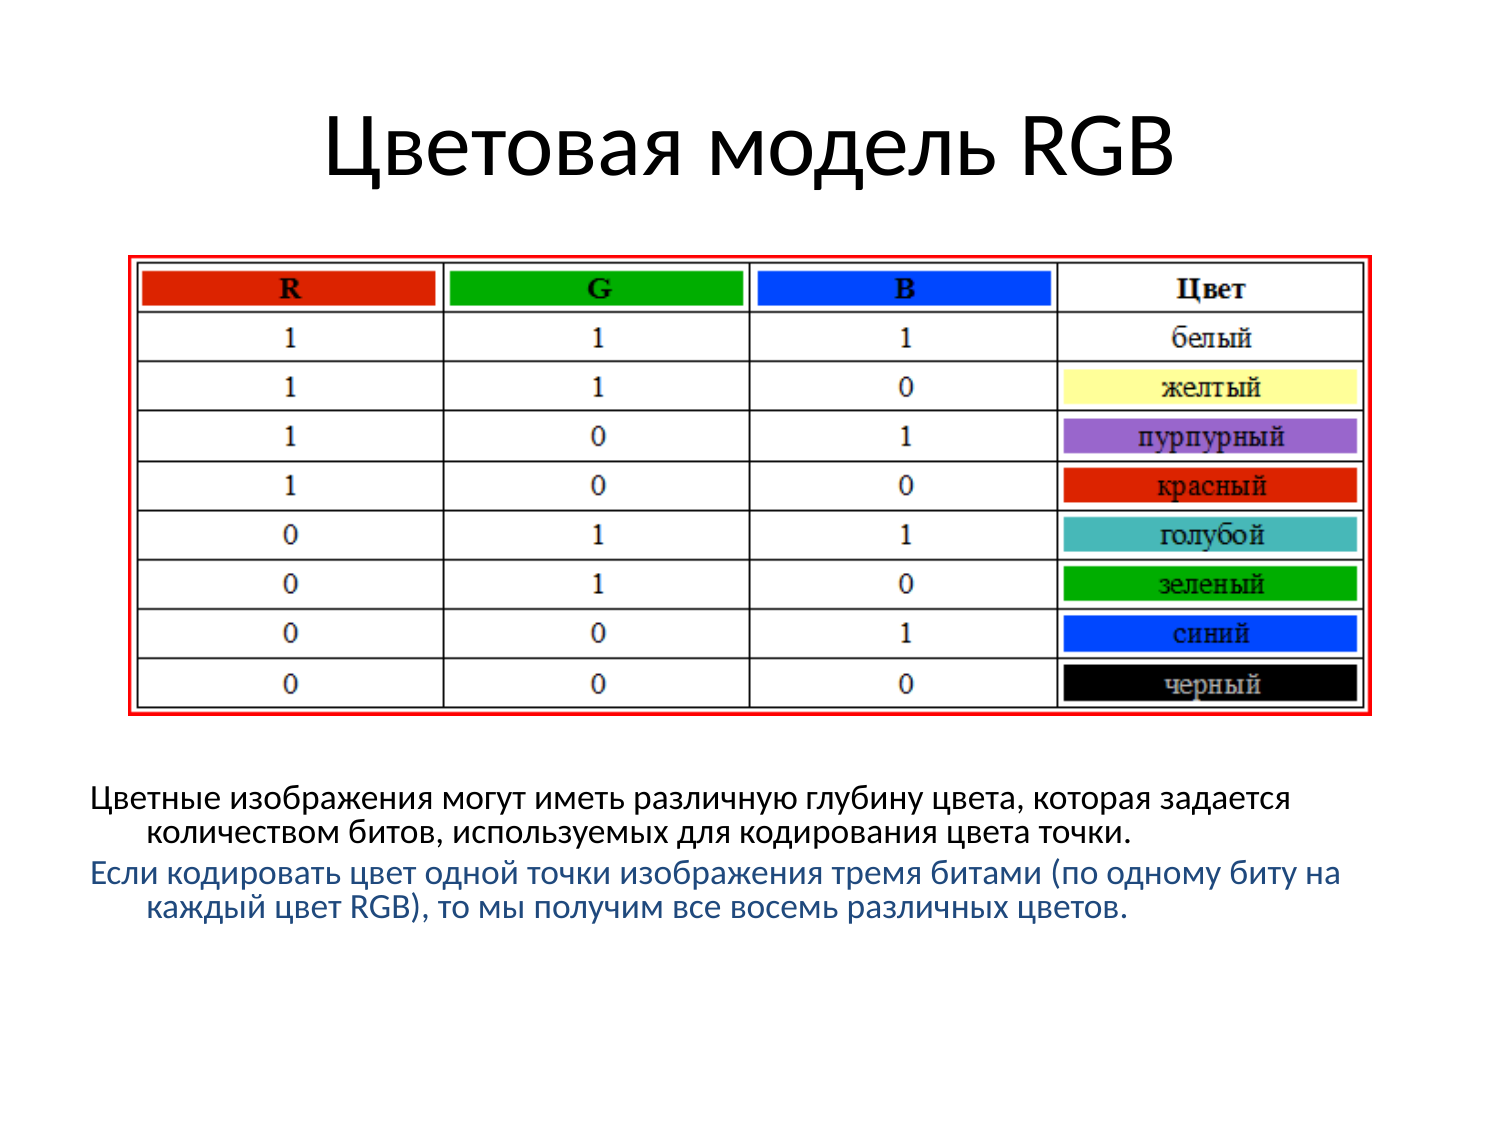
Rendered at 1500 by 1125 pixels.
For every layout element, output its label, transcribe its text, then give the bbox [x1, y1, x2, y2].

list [127, 255, 1372, 717]
title Цветовая модель RGB [75, 45, 1425, 233]
text_box Цветные изображения могут иметь различную глубину цвета, которая задается количеством битов, используемых для кодирования цвета точки. Если кодировать цвет одной точки изображения тремя битами (по одному биту на каждый цвет RGB), то мы получим все восемь различных цветов. [74, 774, 1425, 1006]
